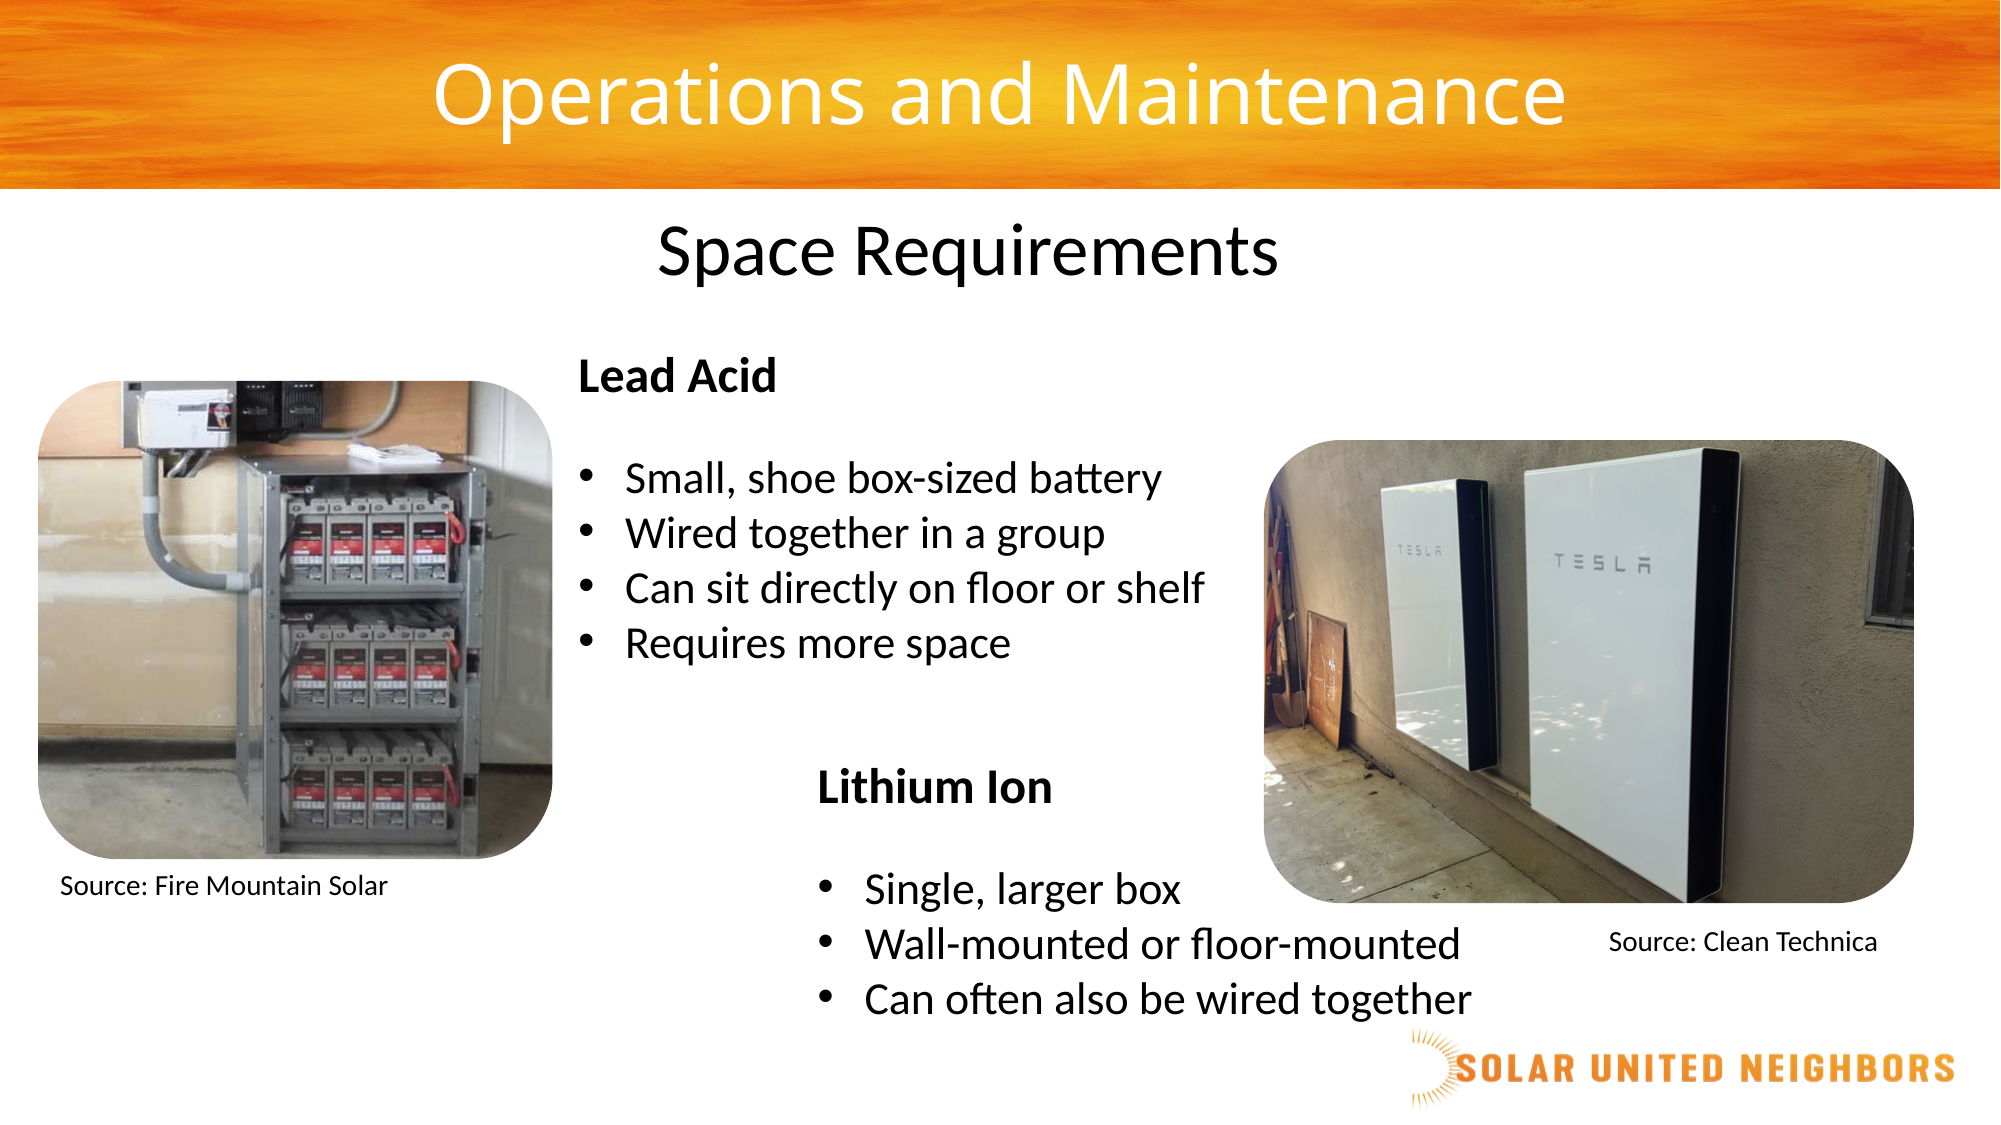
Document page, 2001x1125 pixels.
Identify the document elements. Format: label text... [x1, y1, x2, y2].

text_box Source: Clean Technica [1593, 915, 1966, 965]
text_box Space Requirements [552, 192, 1402, 298]
picture [1412, 1027, 1955, 1109]
picture [37, 380, 553, 860]
text_box Lead Acid Small, shoe box-sized battery Wired together in a group Can sit directly on floor or shelf Requires more space [563, 335, 1387, 675]
picture [0, 0, 2000, 189]
text_box Operations and Maintenance [34, 44, 1966, 159]
text_box Source: Fire Mountain Solar [45, 860, 553, 909]
picture [1263, 439, 1914, 904]
text_box Lithium Ion Single, larger box Wall-mounted or floor-mounted Can often also be wired together [802, 746, 1558, 1031]
